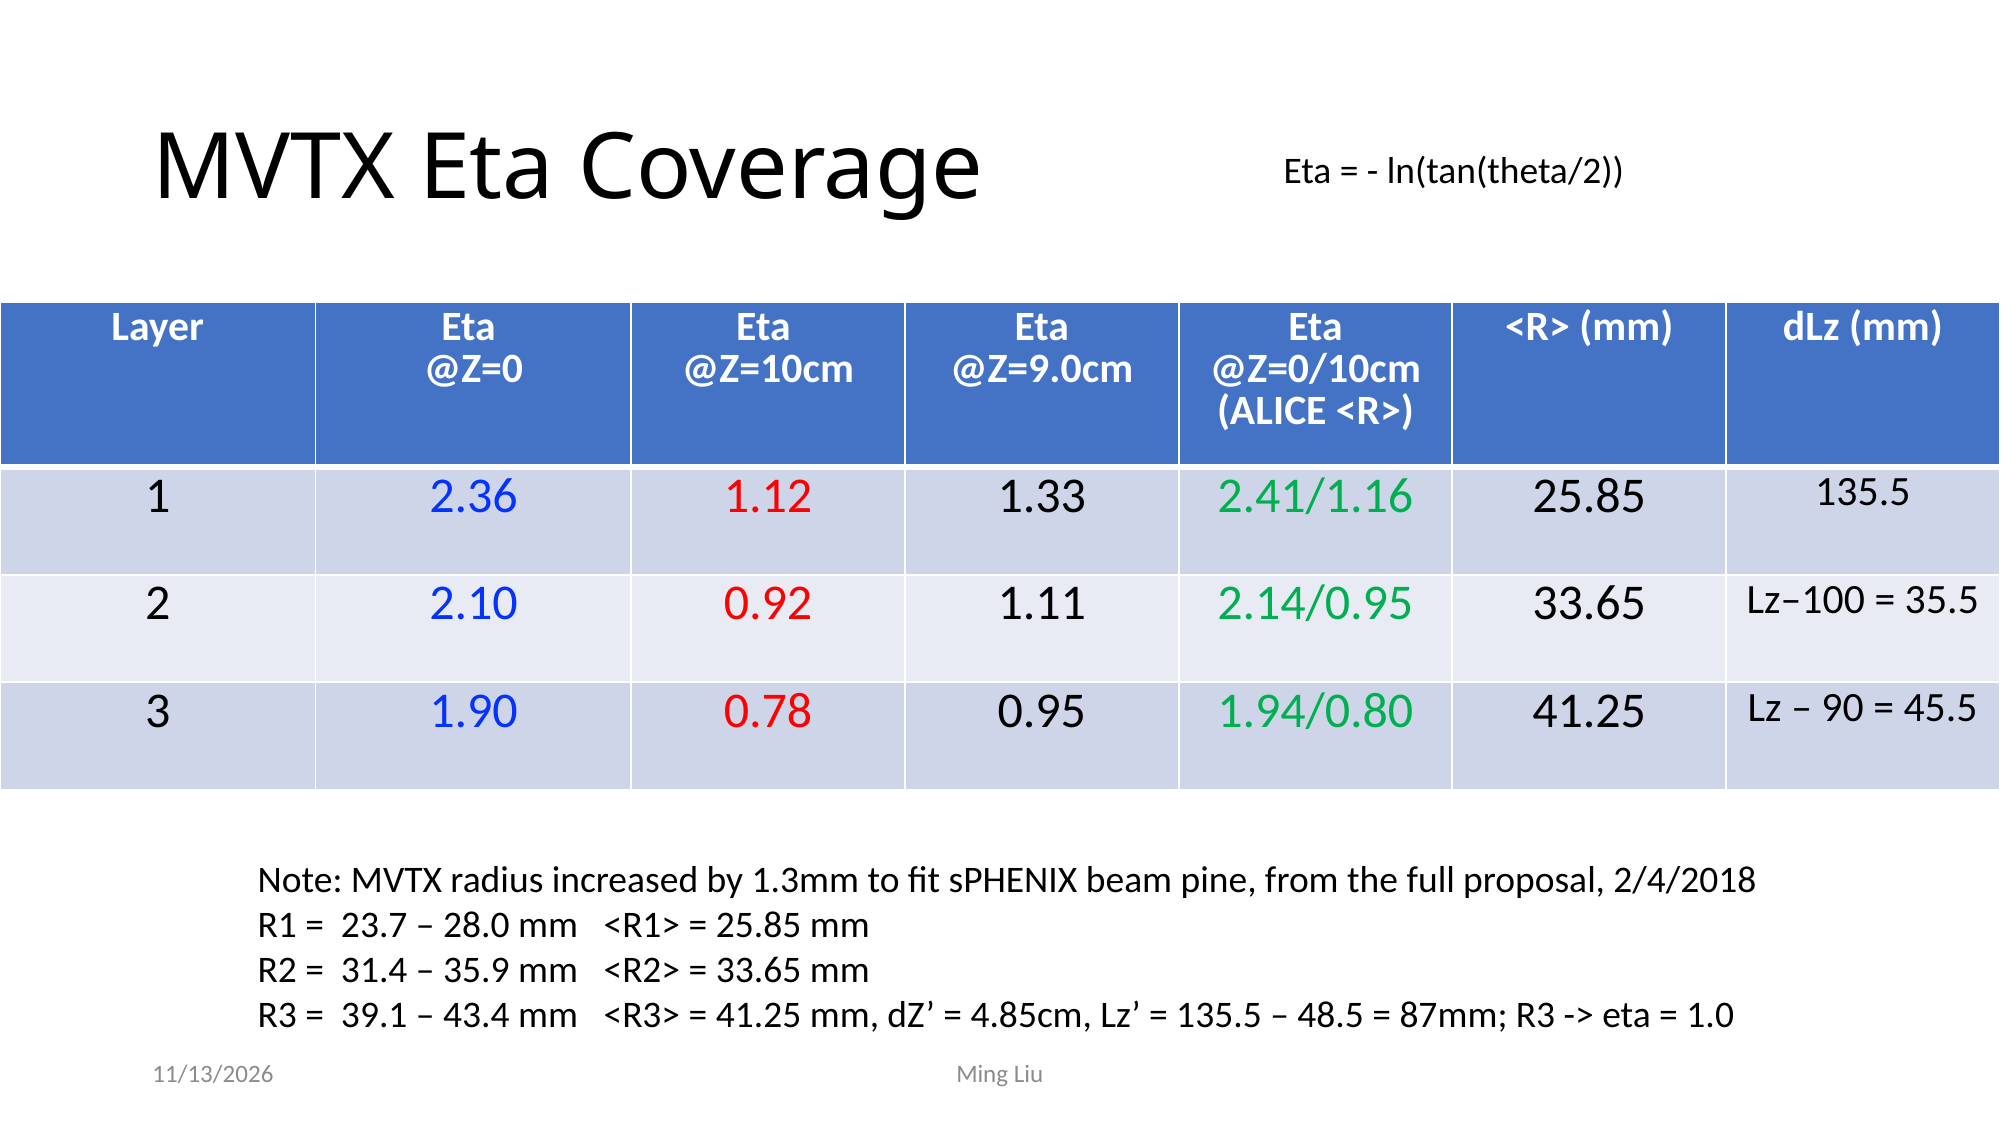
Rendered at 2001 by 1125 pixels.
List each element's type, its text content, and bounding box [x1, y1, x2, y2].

table_cell 1 [1, 470, 315, 574]
text_box Note: MVTX radius increased by 1.3mm to fit sPHENIX beam pine, from the full proposal, 2/4/2018 R1 = 23.7 – 28.0 mm <R1> = 25.85 mm R2 = 31.4 – 35.9 mm <R2> = 33.65 mm R3 = 39.1 – 43.4 mm <R3> = 41.25 mm, dZ’ = 4.85cm, Lz’ = 135.5 – 48.5 = 87mm; R3 -> eta = 1.0 [243, 847, 1774, 1043]
table_cell Lz–100 = 35.5 [1727, 576, 1999, 681]
table_cell 0.92 [632, 576, 904, 681]
table_cell 3 [1, 683, 315, 789]
table_cell 1.12 [632, 470, 904, 574]
table_cell 2.10 [316, 576, 630, 681]
table_cell Lz – 90 = 45.5 [1727, 683, 1999, 789]
table_cell 1.94/0.80 [1180, 683, 1451, 789]
table_cell 0.95 [906, 683, 1178, 789]
table_header Layer [1, 303, 315, 464]
table_header Eta @Z=0 [316, 303, 630, 464]
table_header dLz (mm) [1727, 303, 1999, 464]
table_cell 1.11 [906, 576, 1178, 681]
table_cell 1.90 [316, 683, 630, 789]
text_box Eta = - ln(tan(theta/2)) [1268, 138, 1640, 198]
table_cell 41.25 [1453, 683, 1725, 789]
table_cell 2.41/1.16 [1180, 470, 1451, 574]
table_cell 25.85 [1453, 470, 1725, 574]
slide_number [137, 1042, 588, 1103]
footer Ming Liu [662, 1042, 1338, 1103]
table_cell 2.14/0.95 [1180, 576, 1451, 681]
table_cell 0.78 [632, 683, 904, 789]
table_header Eta @Z=9.0cm [906, 303, 1178, 464]
table_cell 2 [1, 576, 315, 681]
table_header <R> (mm) [1453, 303, 1725, 464]
table_header Eta @Z=0/10cm (ALICE <R>) [1180, 303, 1451, 464]
table_header Eta @Z=10cm [632, 303, 904, 464]
title MVTX Eta Coverage [137, 59, 1863, 278]
table_cell 2.36 [316, 470, 630, 574]
table_cell 33.65 [1453, 576, 1725, 681]
table_cell 135.5 [1727, 470, 1999, 574]
table_cell 1.33 [906, 470, 1178, 574]
